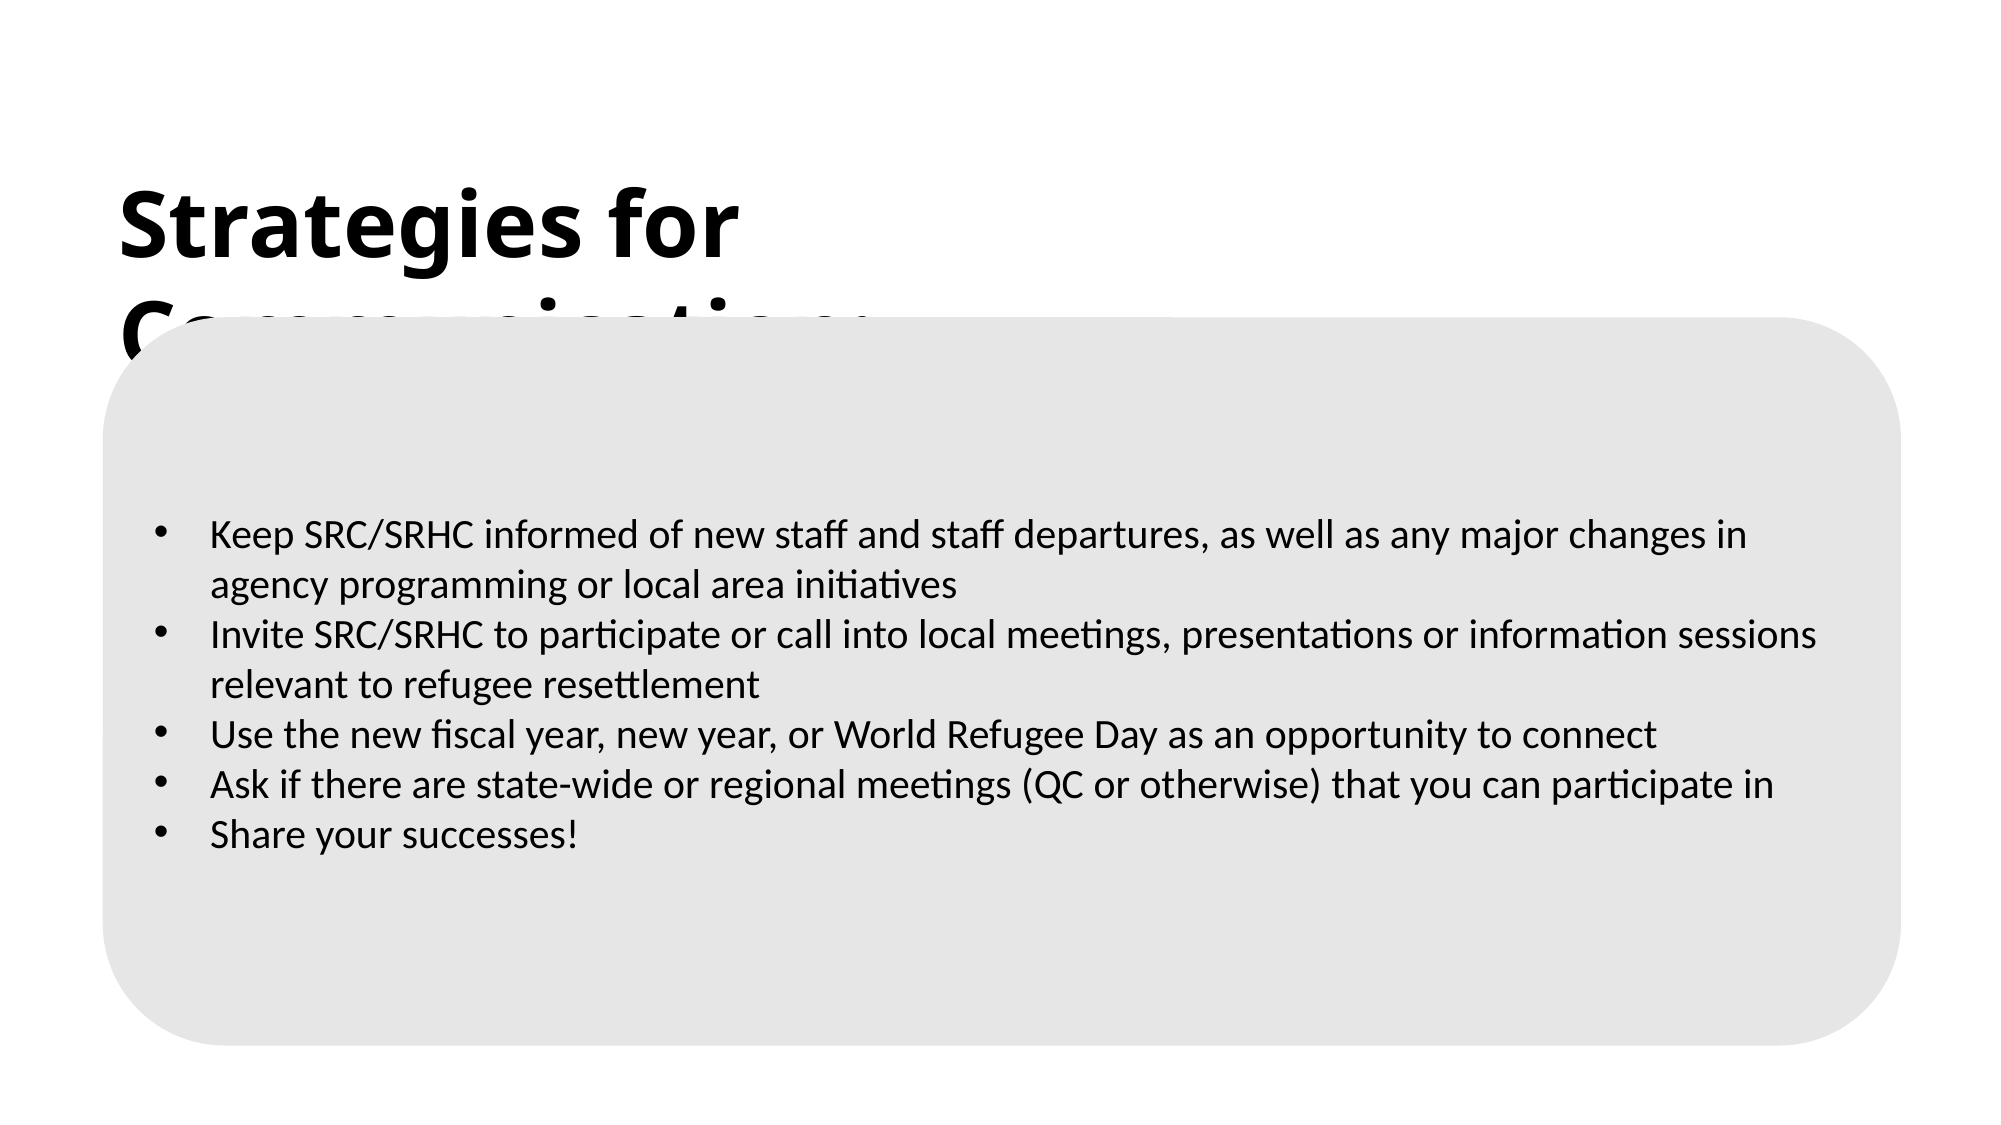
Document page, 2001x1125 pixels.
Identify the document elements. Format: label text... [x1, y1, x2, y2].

text_box Strategies for Communication: [103, 158, 1478, 394]
text_box Keep SRC/SRHC informed of new staff and staff departures, as well as any major changes in agency programming or local area initiatives Invite SRC/SRHC to participate or call into local meetings, presentations or information sessions relevant to refugee resettlement Use the new fiscal year, new year, or World Refugee Day as an opportunity to connect Ask if there are state-wide or regional meetings (QC or otherwise) that you can participate in Share your successes! [102, 317, 1901, 1046]
